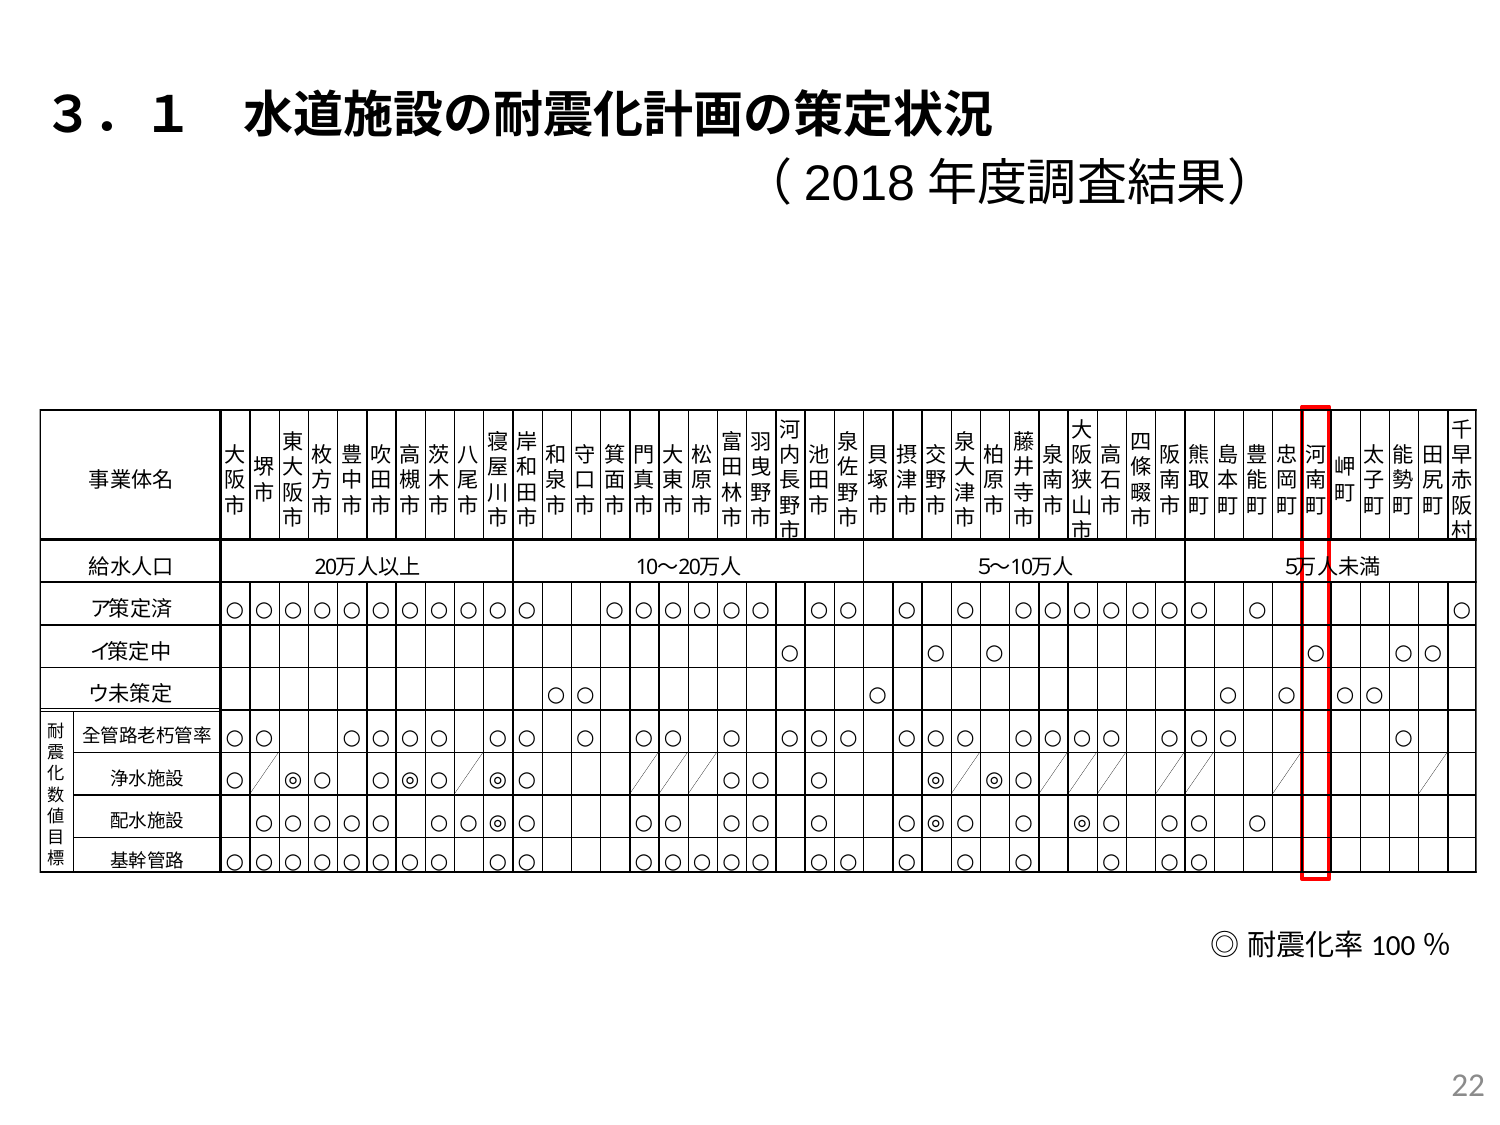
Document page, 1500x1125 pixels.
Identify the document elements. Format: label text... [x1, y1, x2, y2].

text_box ３．１ 水道施設の耐震化計画の策定状況 （2018年度調査結果） [28, 75, 1418, 220]
text_box [1302, 875, 1330, 880]
picture [39, 409, 1478, 875]
slide_number 22 [1162, 1053, 1500, 1114]
text_box ◎耐震化率100％ [1196, 919, 1467, 969]
